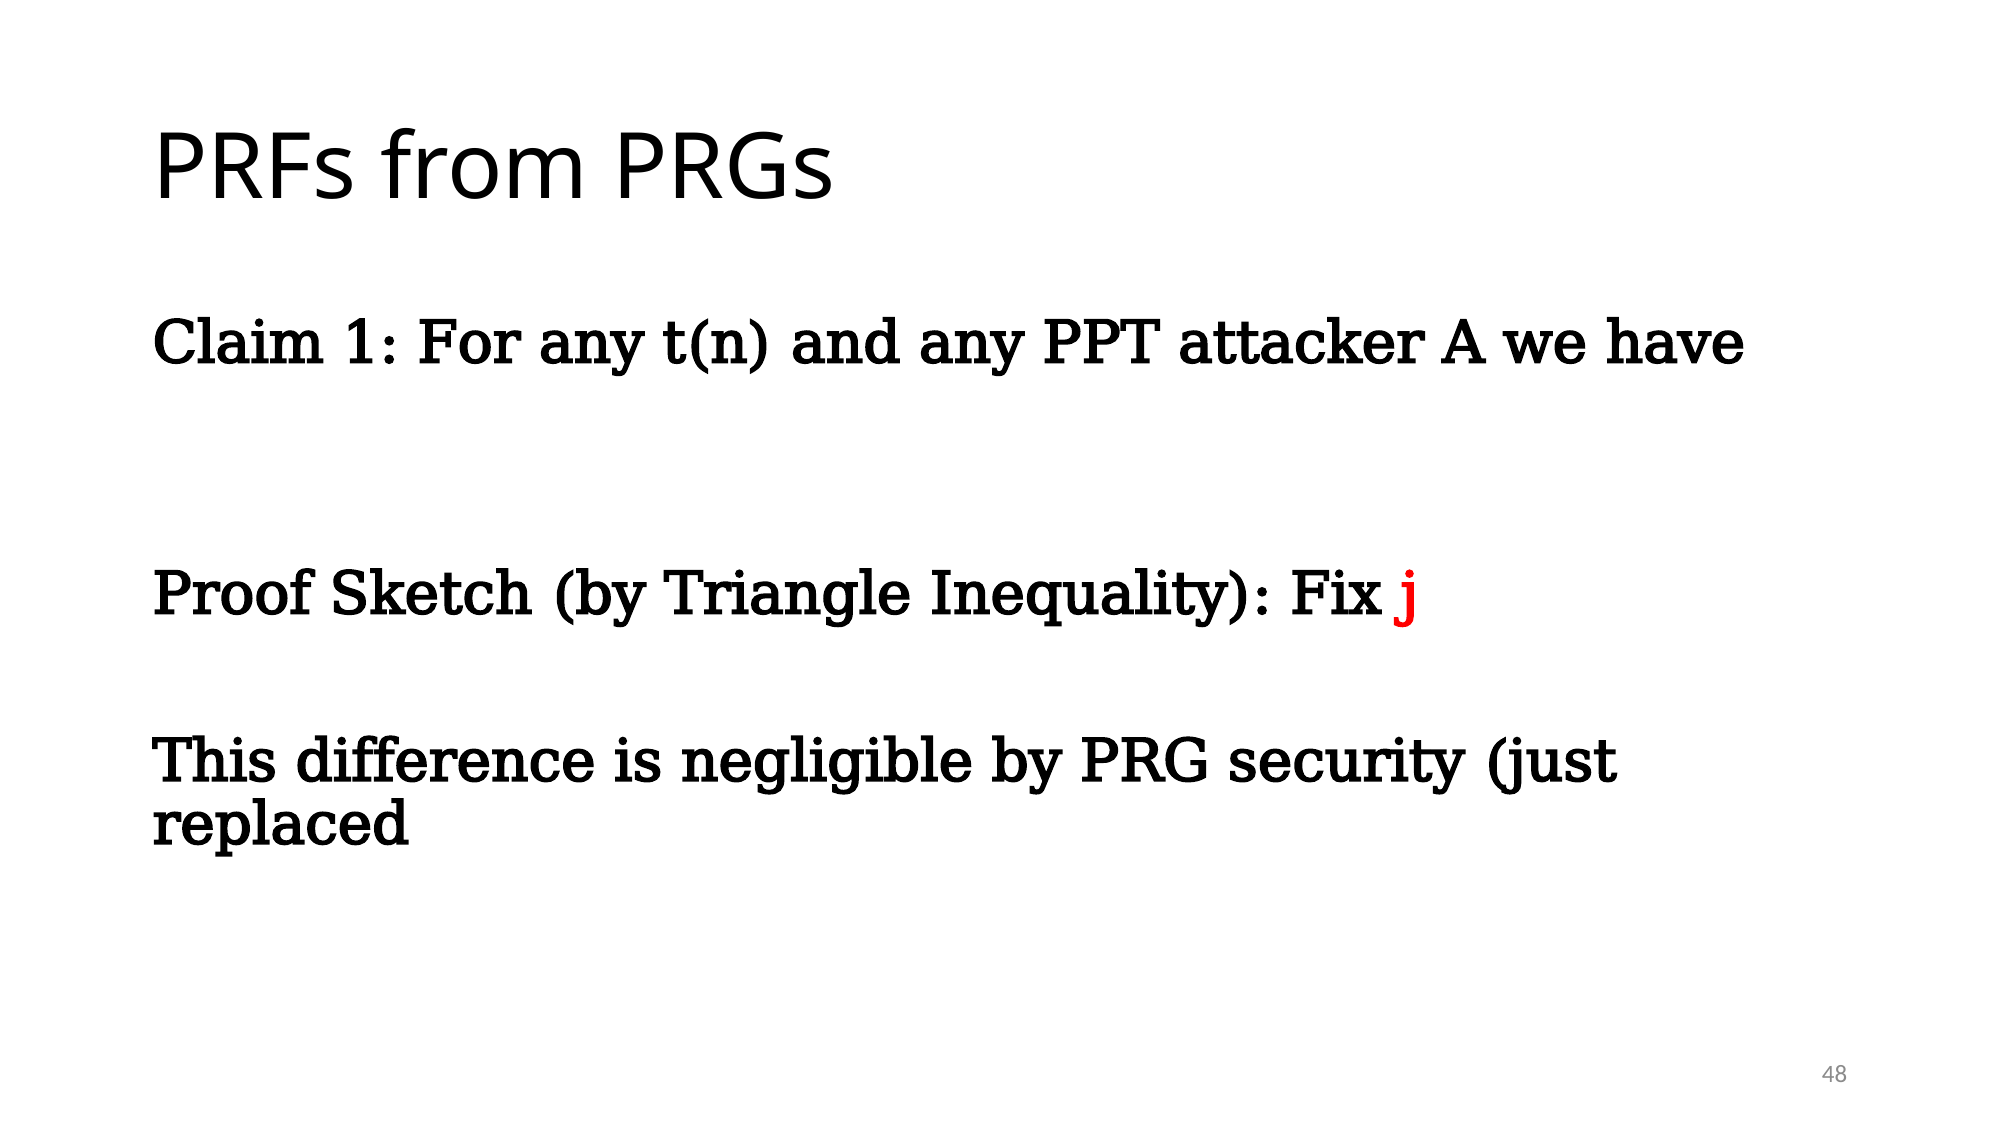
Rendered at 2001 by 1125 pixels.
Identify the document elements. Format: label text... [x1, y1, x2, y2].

title PRFs from PRGs [137, 59, 1863, 278]
slide_number 48 [1412, 1042, 1863, 1103]
